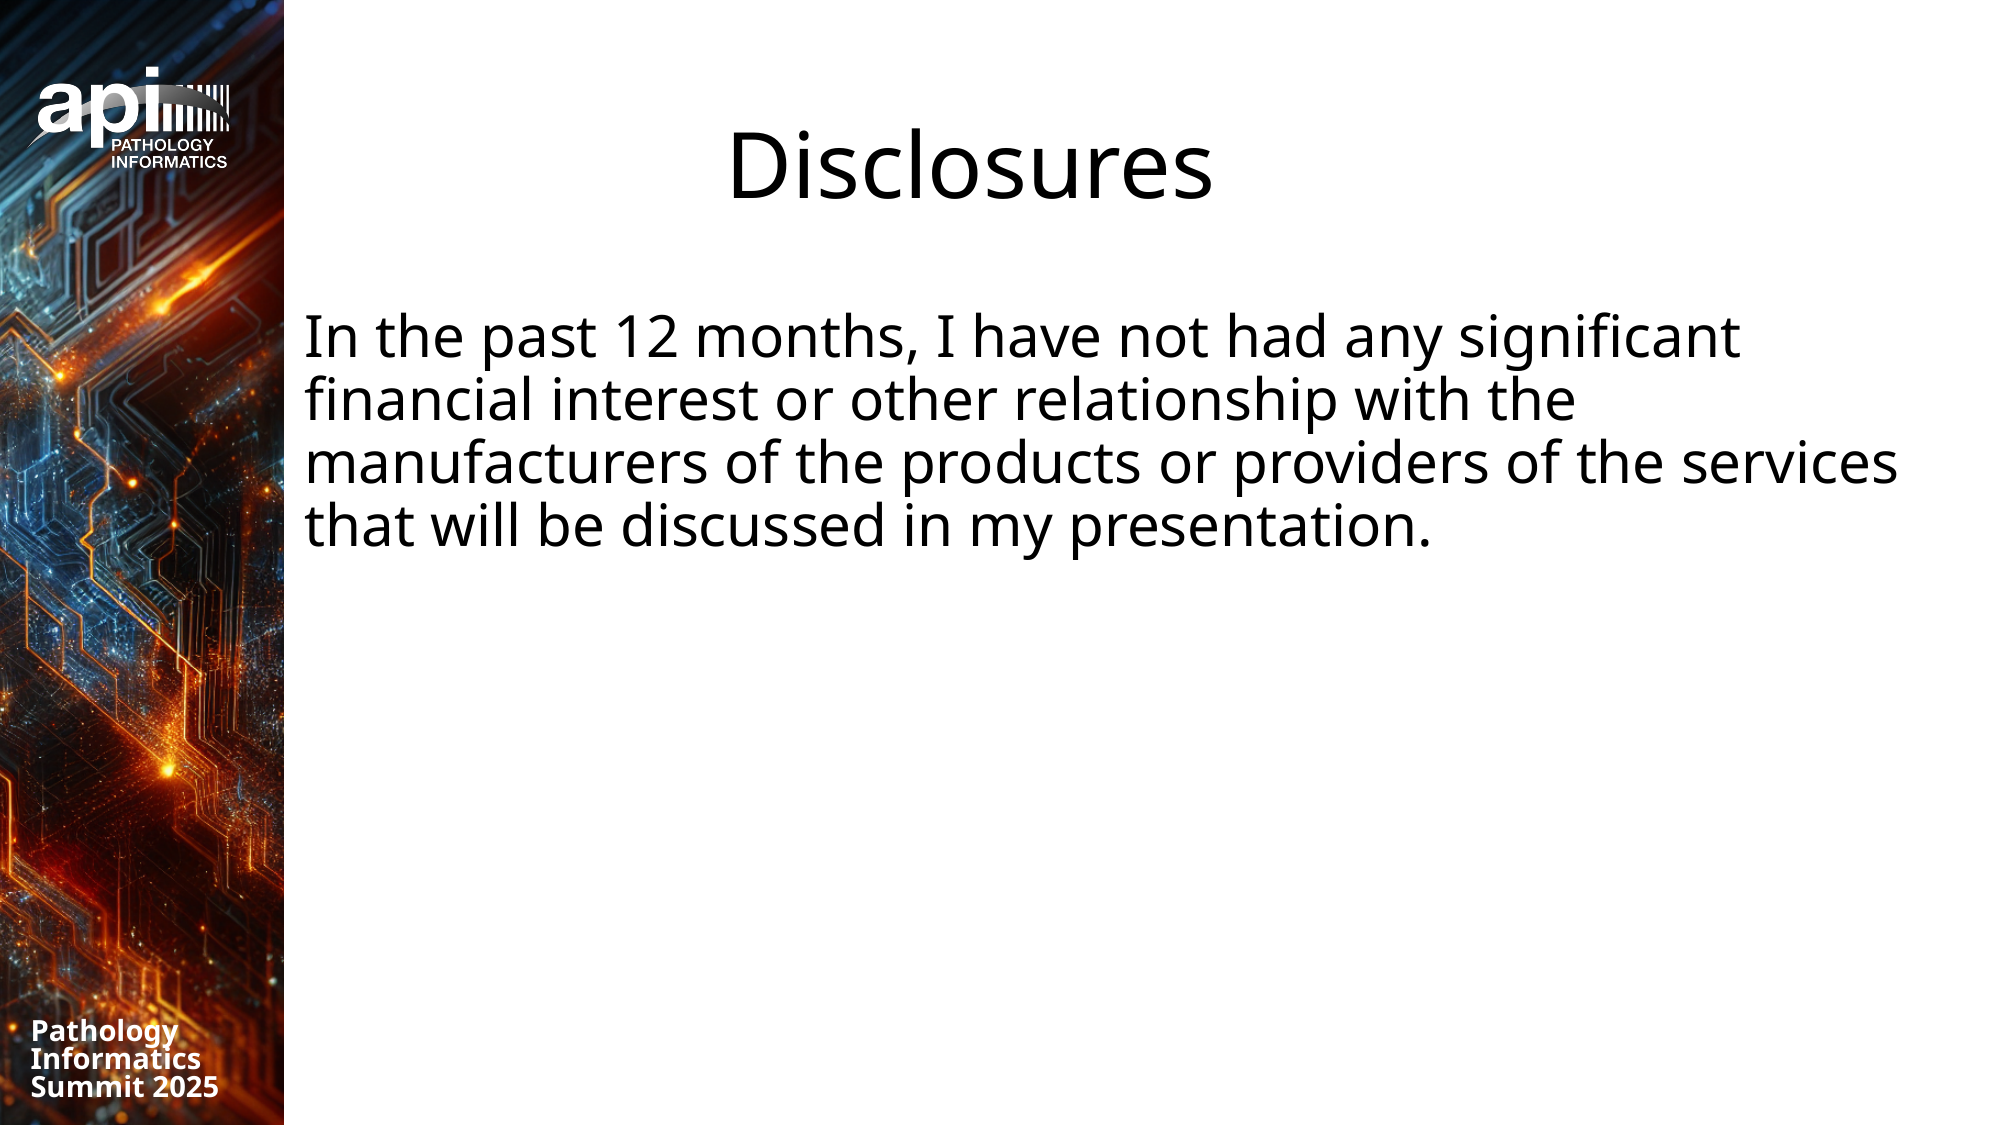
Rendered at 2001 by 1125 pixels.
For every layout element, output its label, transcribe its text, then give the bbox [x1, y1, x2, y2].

title Disclosures [710, 59, 1940, 278]
picture [0, 0, 284, 1125]
list In the past 12 months, I have not had any significant financial interest or other relationship with the manufacturers of the products or providers of the services that will be discussed in my presentation. [289, 299, 1940, 1014]
